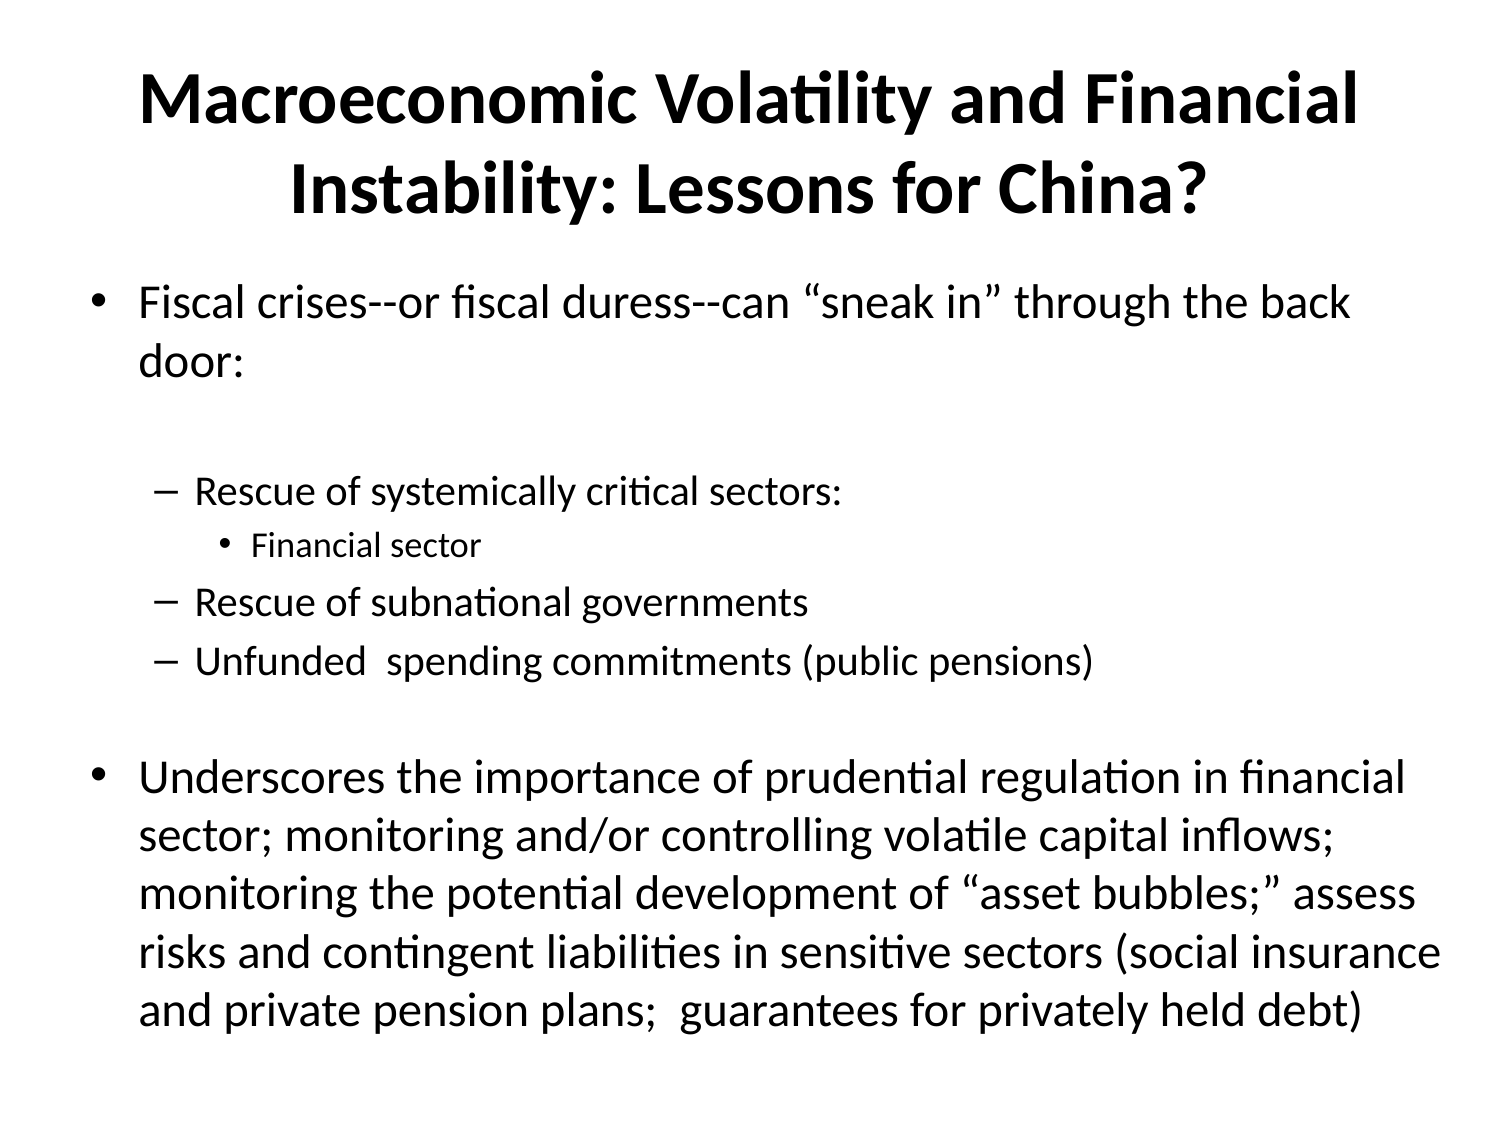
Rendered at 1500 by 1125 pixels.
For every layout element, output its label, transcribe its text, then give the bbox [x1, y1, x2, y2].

title Macroeconomic Volatility and Financial Instability: Lessons for China? [75, 45, 1425, 233]
list Fiscal crises--or fiscal duress--can “sneak in” through the back door: Rescue of systemically critical sectors: Financial sector Rescue of subnational governments Unfunded spending commitments (public pensions) Underscores the importance of prudential regulation in financial sector; monitoring and/or controlling volatile capital inflows; monitoring the potential development of “asset bubbles;” assess risks and contingent liabilities in sensitive sectors (social insurance and private pension plans; guarantees for privately held debt) [75, 262, 1475, 1088]
